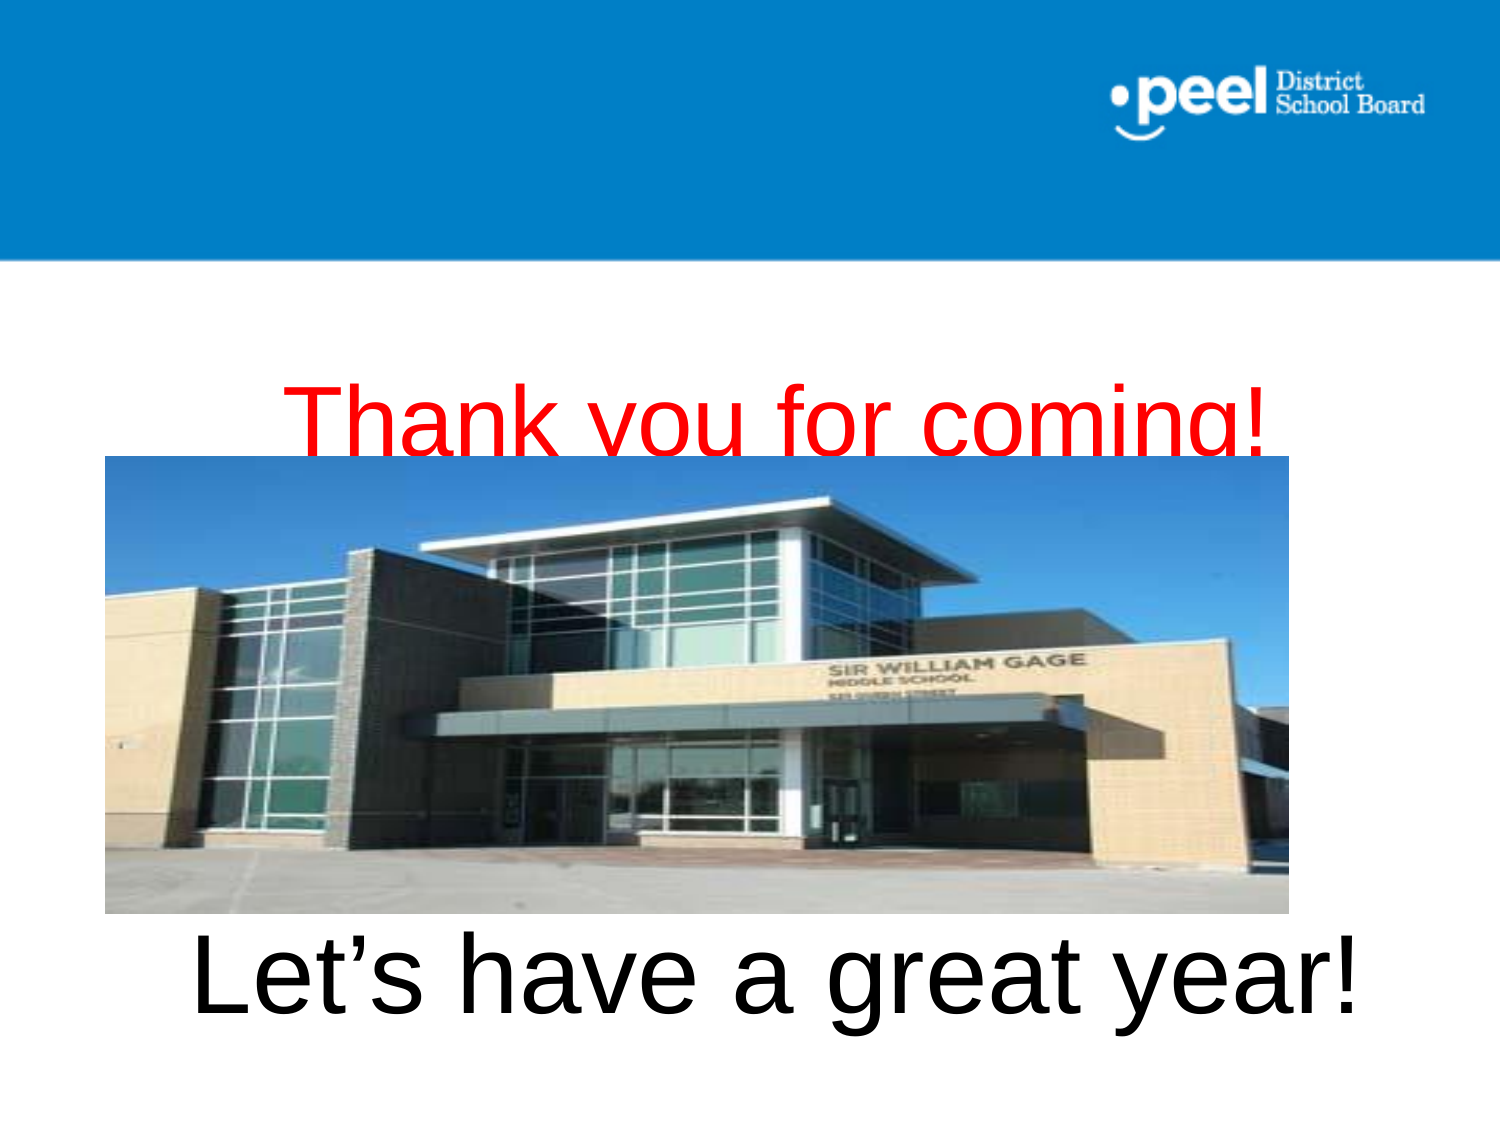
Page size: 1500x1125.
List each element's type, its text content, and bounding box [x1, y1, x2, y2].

list Thank you for coming! Let’s have a great year! [99, 324, 1454, 1026]
picture [0, 0, 1500, 1125]
